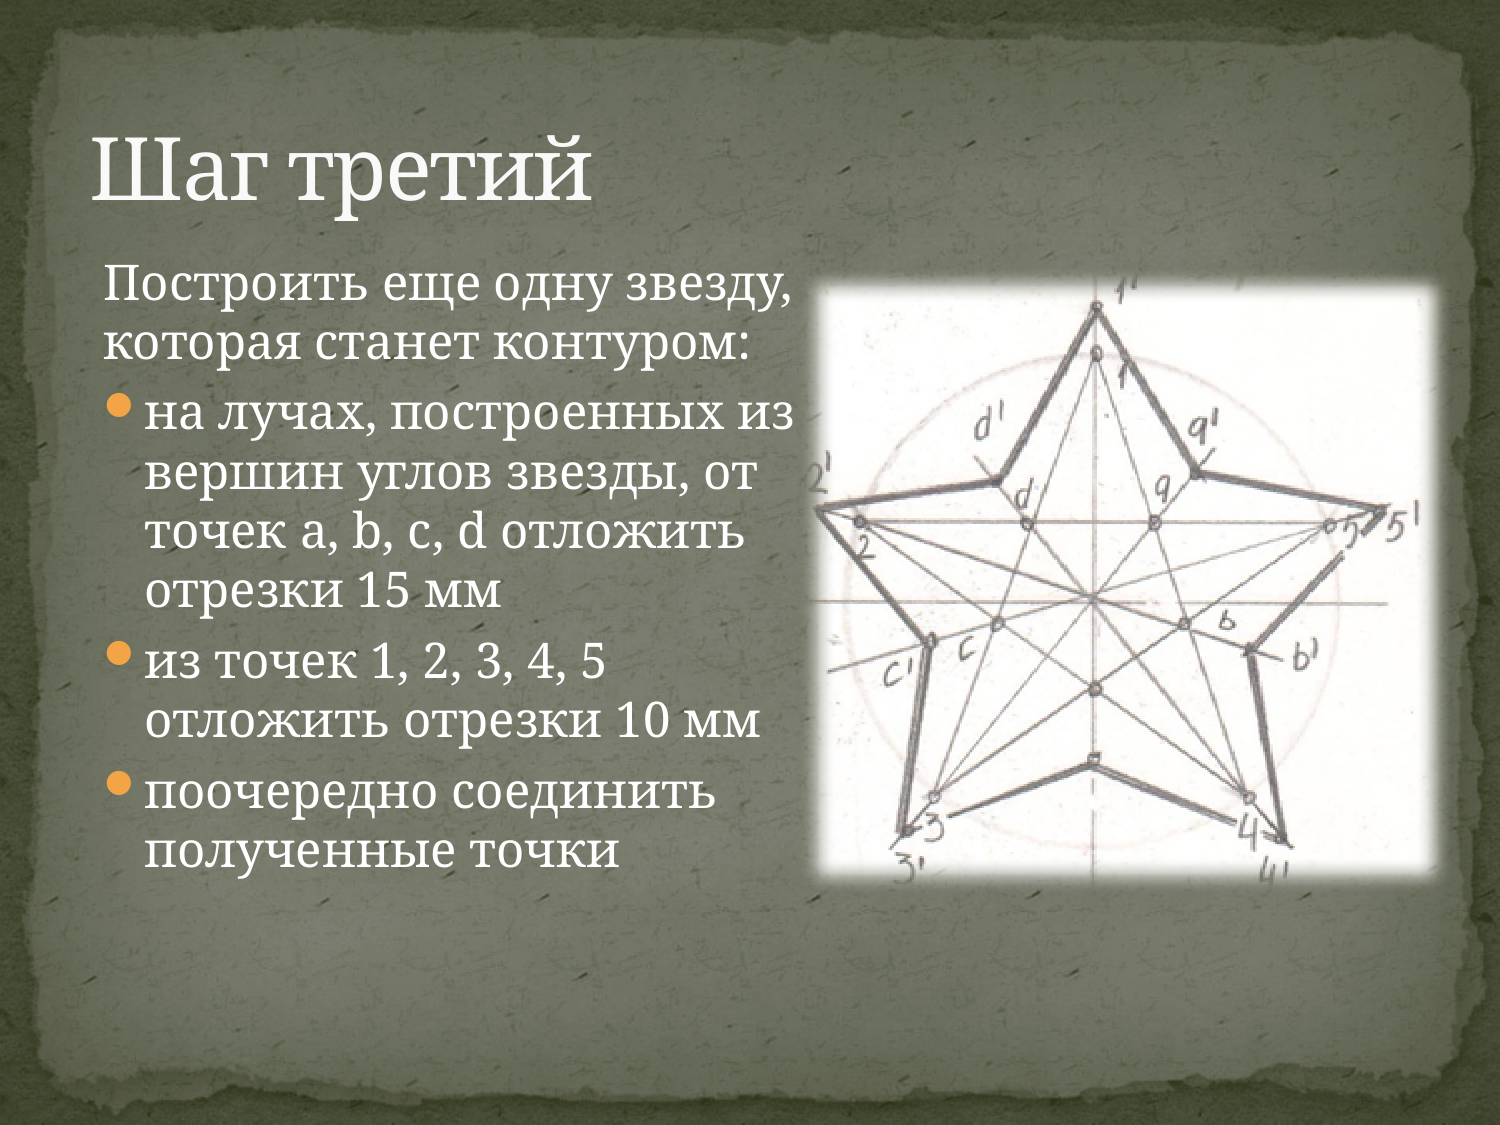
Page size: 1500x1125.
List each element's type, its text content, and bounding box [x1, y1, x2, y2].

picture [801, 269, 1458, 893]
list Построить еще одну звезду, которая станет контуром: на лучах, построенных из вершин углов звезды, от точек a, b, c, d отложить отрезки 15 мм из точек 1, 2, 3, 4, 5 отложить отрезки 10 мм поочередно соединить полученные точки [88, 243, 823, 1000]
title Шаг третий [74, 24, 1425, 225]
